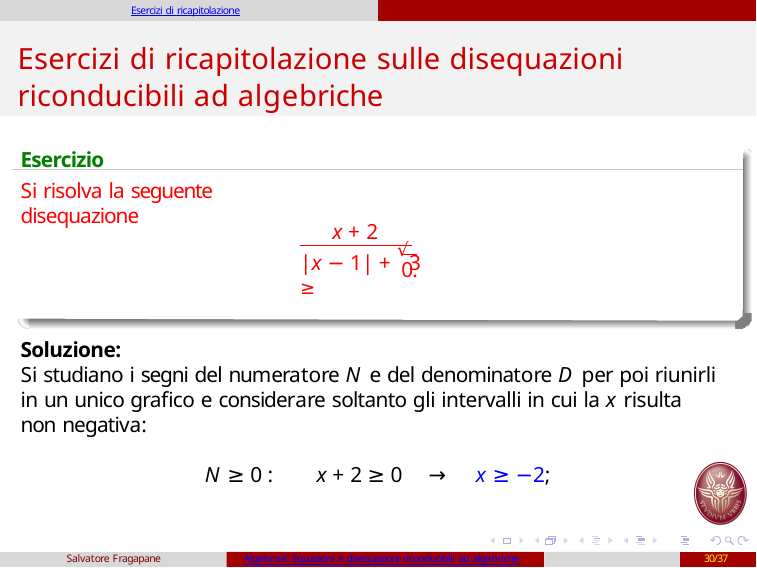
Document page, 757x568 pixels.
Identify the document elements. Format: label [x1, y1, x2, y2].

footer [241, 552, 530, 568]
text_box [0, 0, 756, 567]
slide_number [64, 552, 163, 568]
